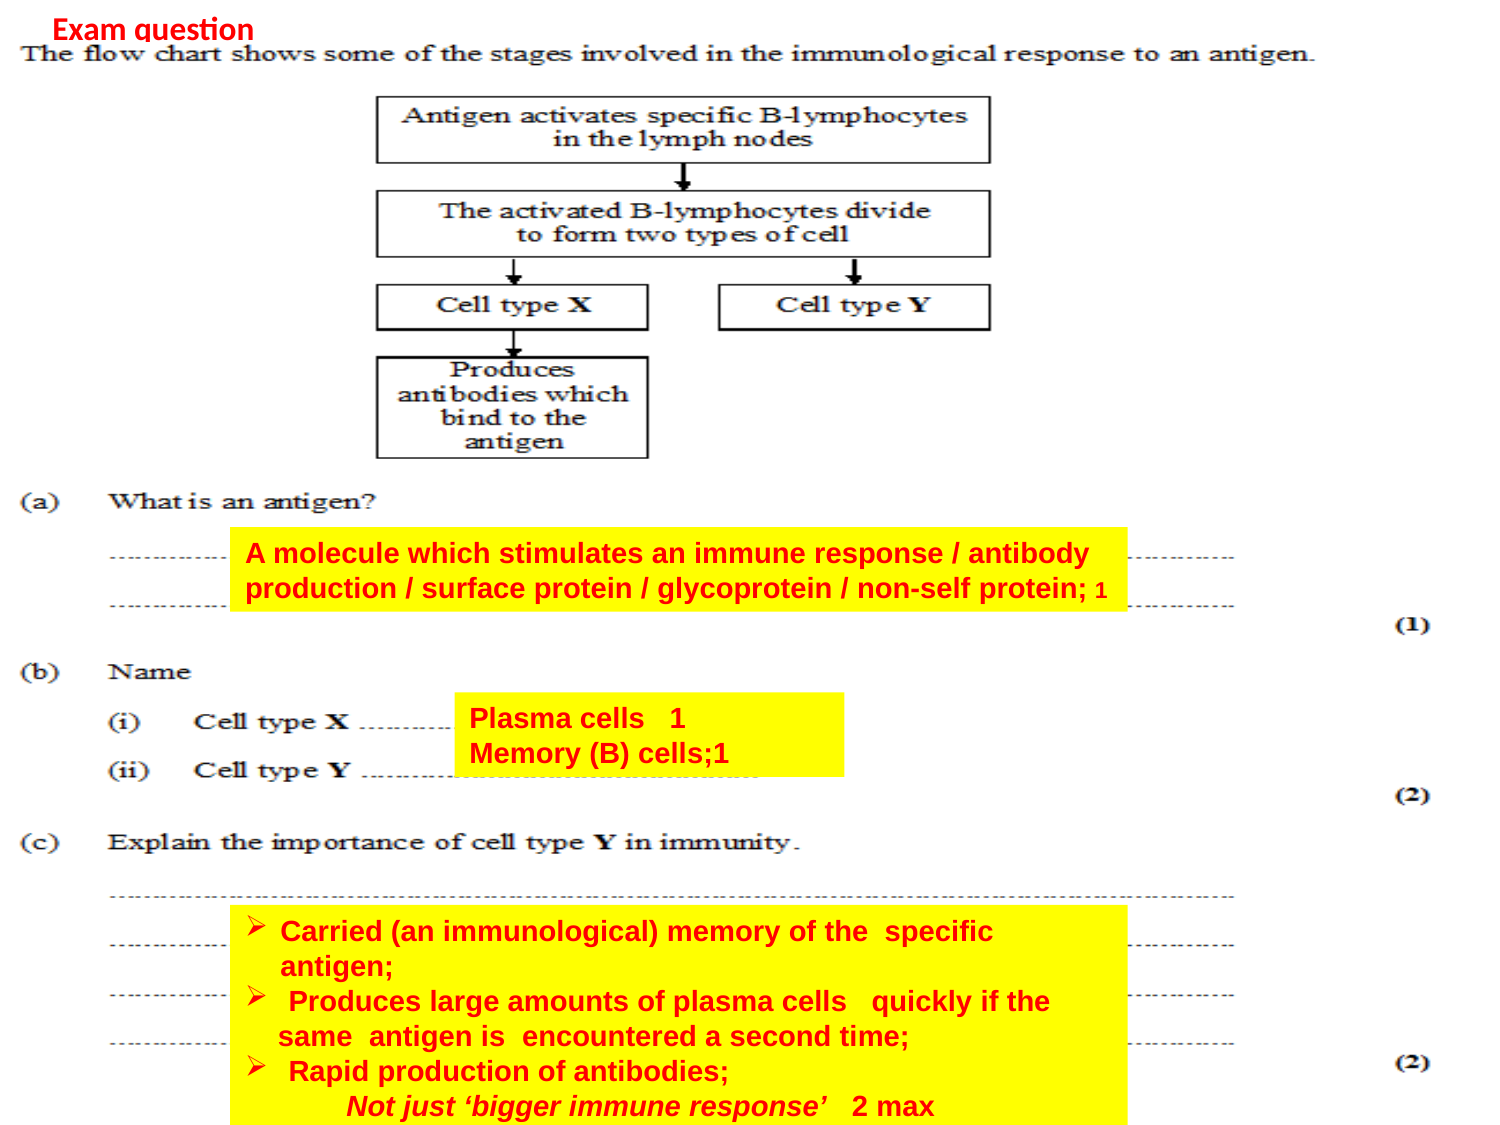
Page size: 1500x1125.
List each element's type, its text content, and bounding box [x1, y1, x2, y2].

picture [0, 42, 1500, 1083]
text_box Carried (an immunological) memory of the specific antigen; Produces large amounts of plasma cells quickly if the same antigen is encountered a second time; Rapid production of antibodies; Not just ‘bigger immune response’ 2 max [230, 1090, 1128, 1125]
title Exam question [0, 0, 308, 42]
